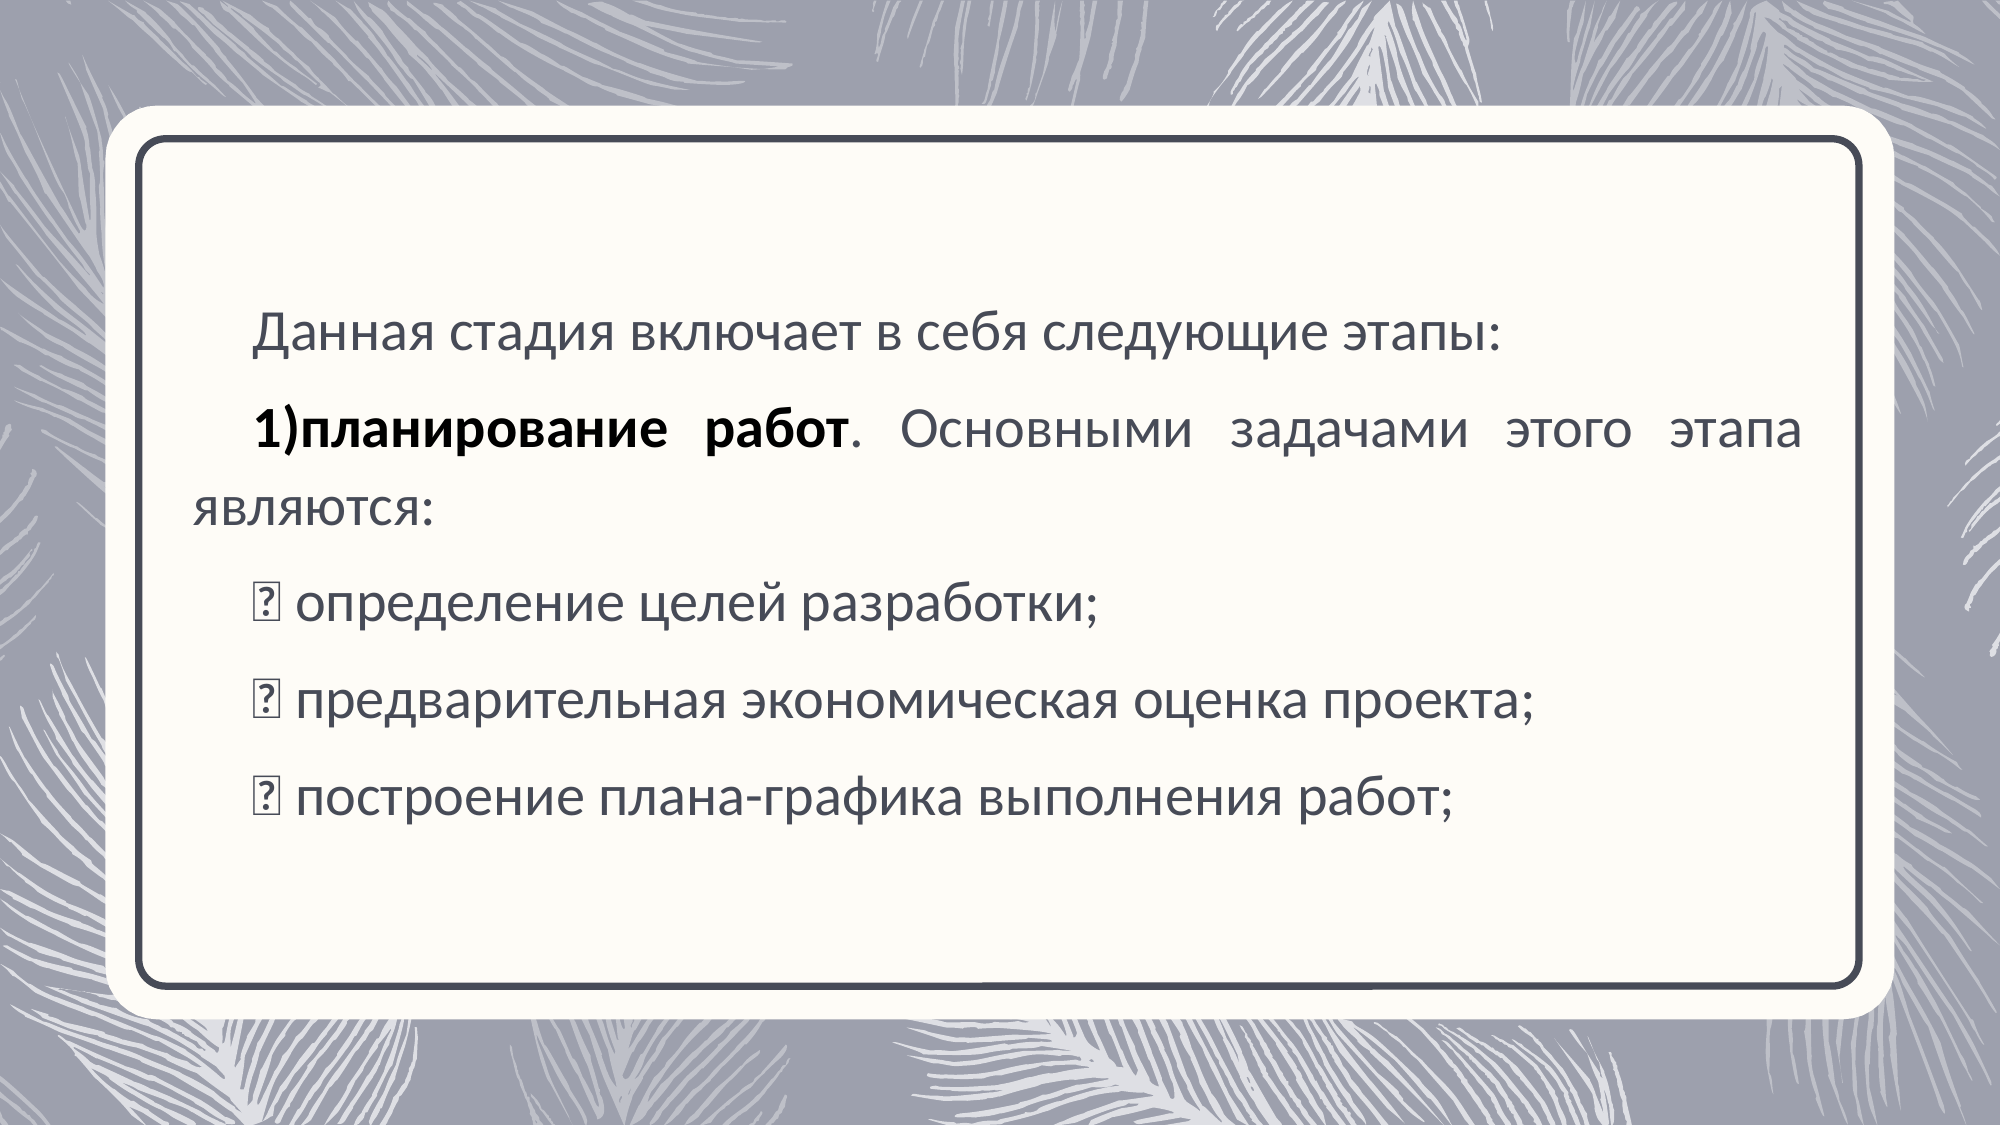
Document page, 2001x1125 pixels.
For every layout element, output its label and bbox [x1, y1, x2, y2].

text_box [0, 0, 2000, 1125]
